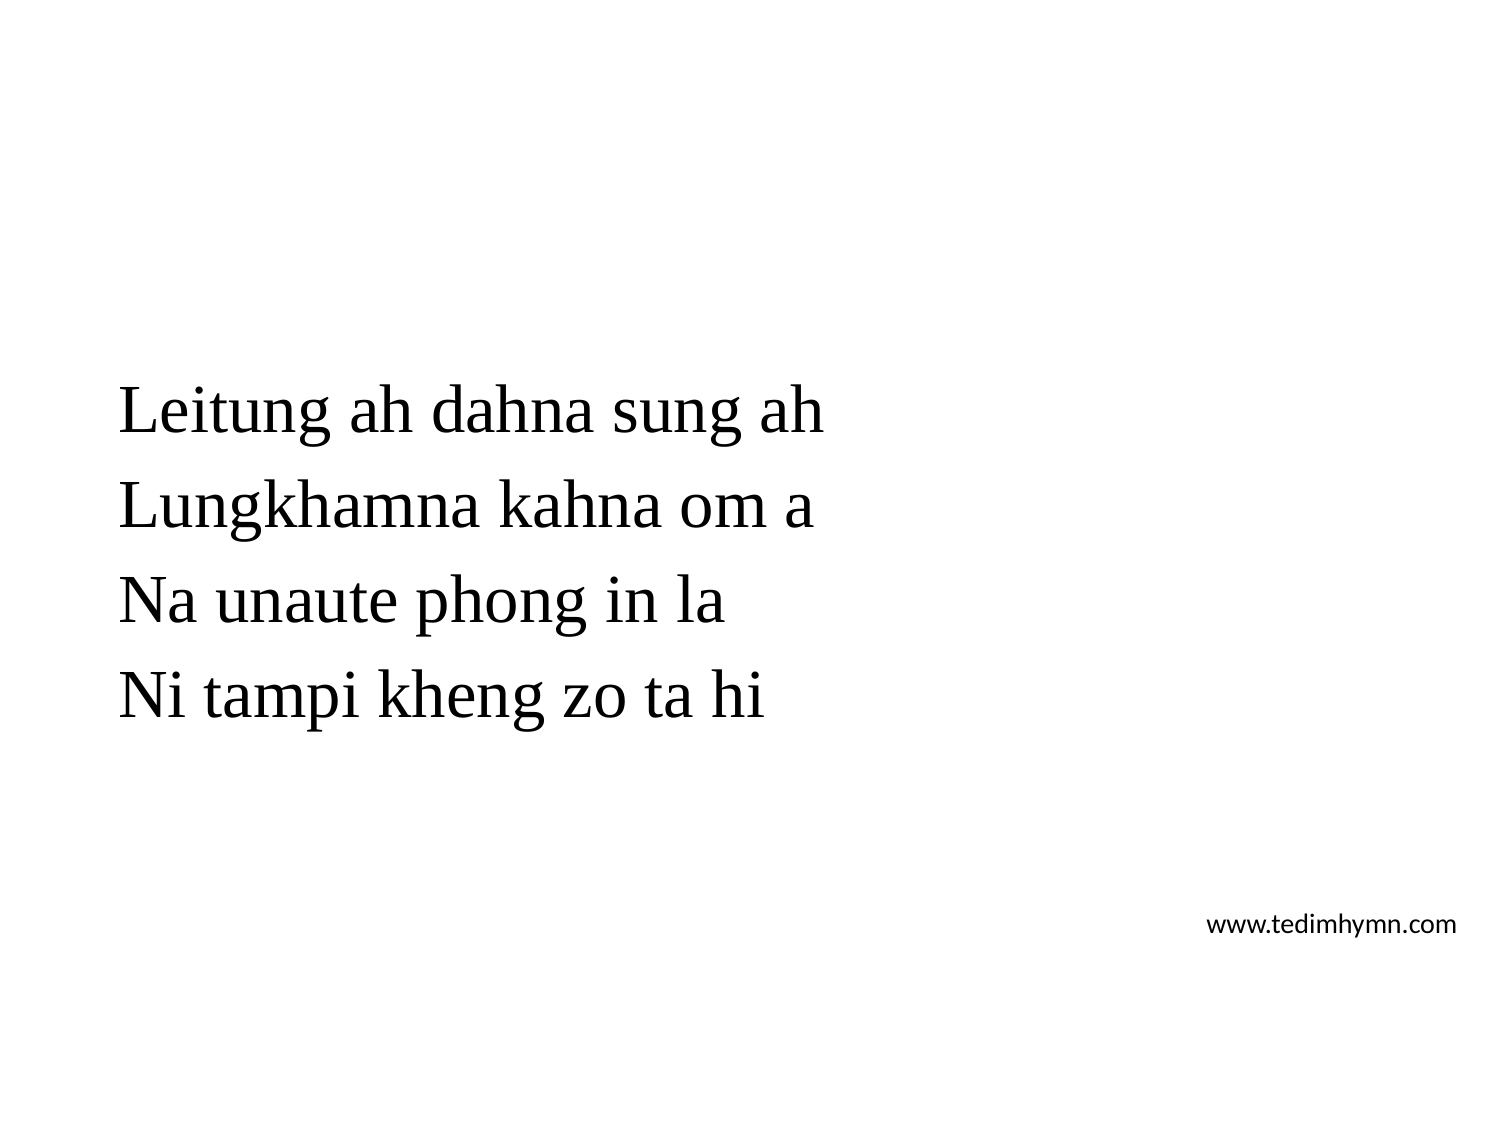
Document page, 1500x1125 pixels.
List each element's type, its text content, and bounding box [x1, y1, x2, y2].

text_box www.tedimhymn.com [1191, 897, 1500, 947]
list Leitung ah dahna sung ah Lungkhamna kahna om a Na unaute phong in la Ni tampi kheng zo ta hi [103, 365, 1397, 901]
